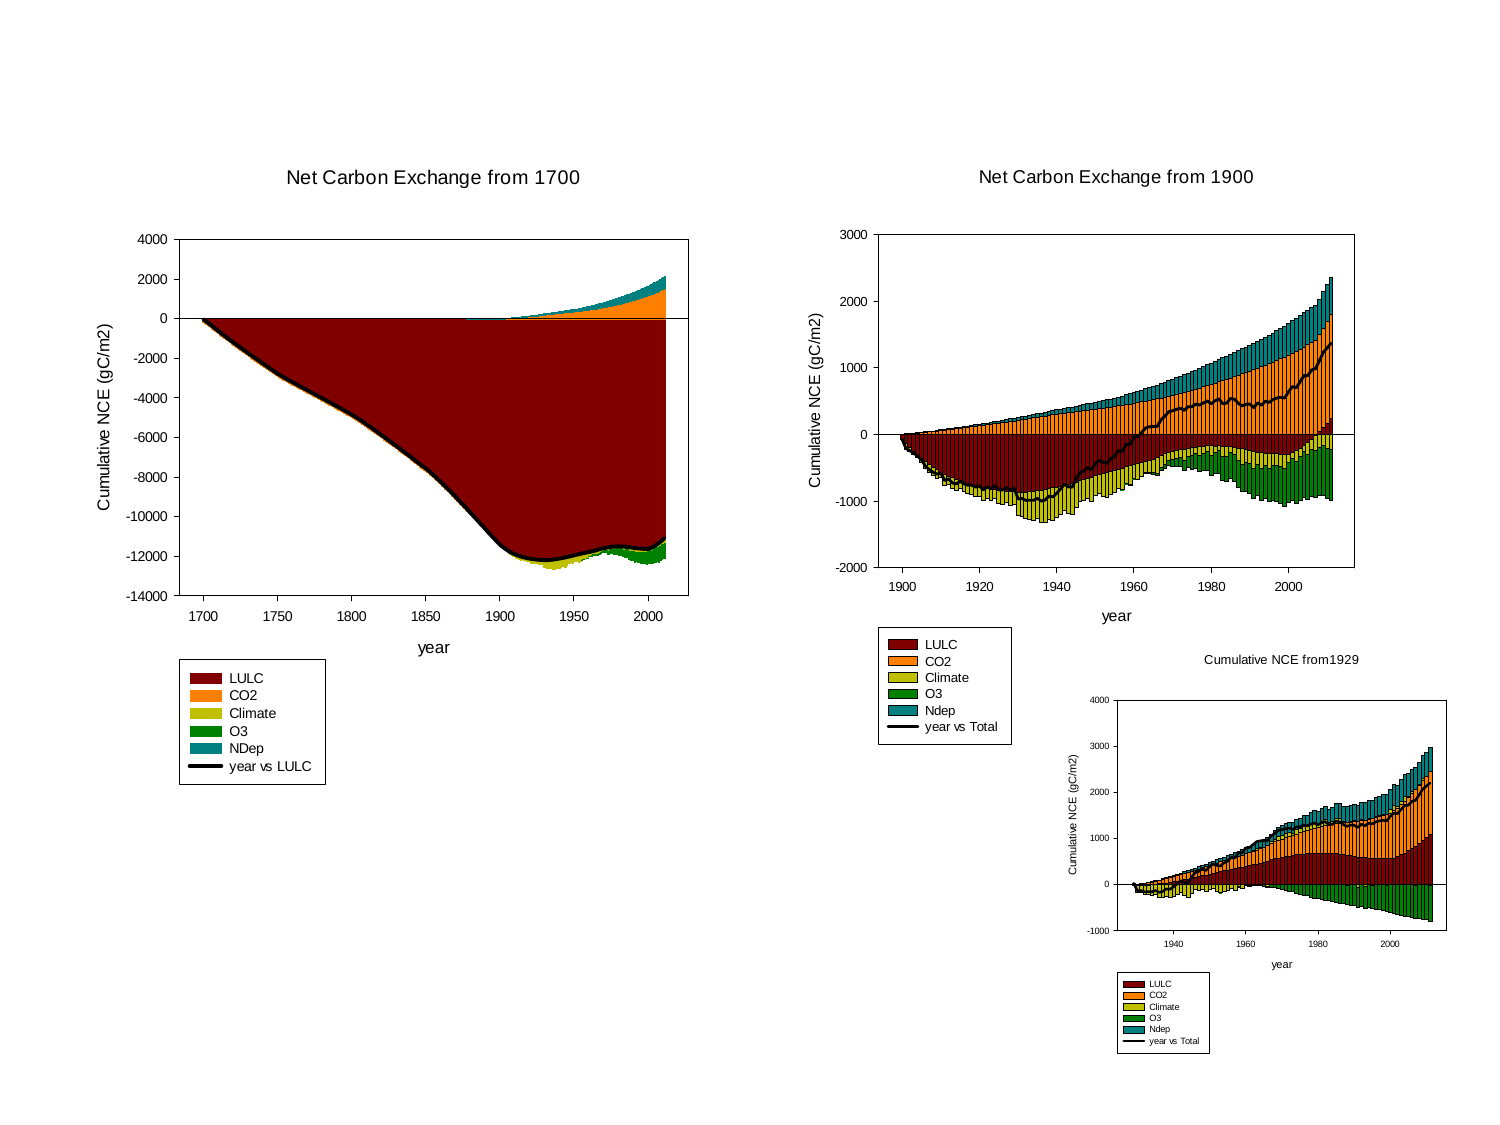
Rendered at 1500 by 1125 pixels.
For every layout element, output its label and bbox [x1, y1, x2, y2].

picture [87, 162, 738, 788]
picture [799, 162, 1479, 1055]
